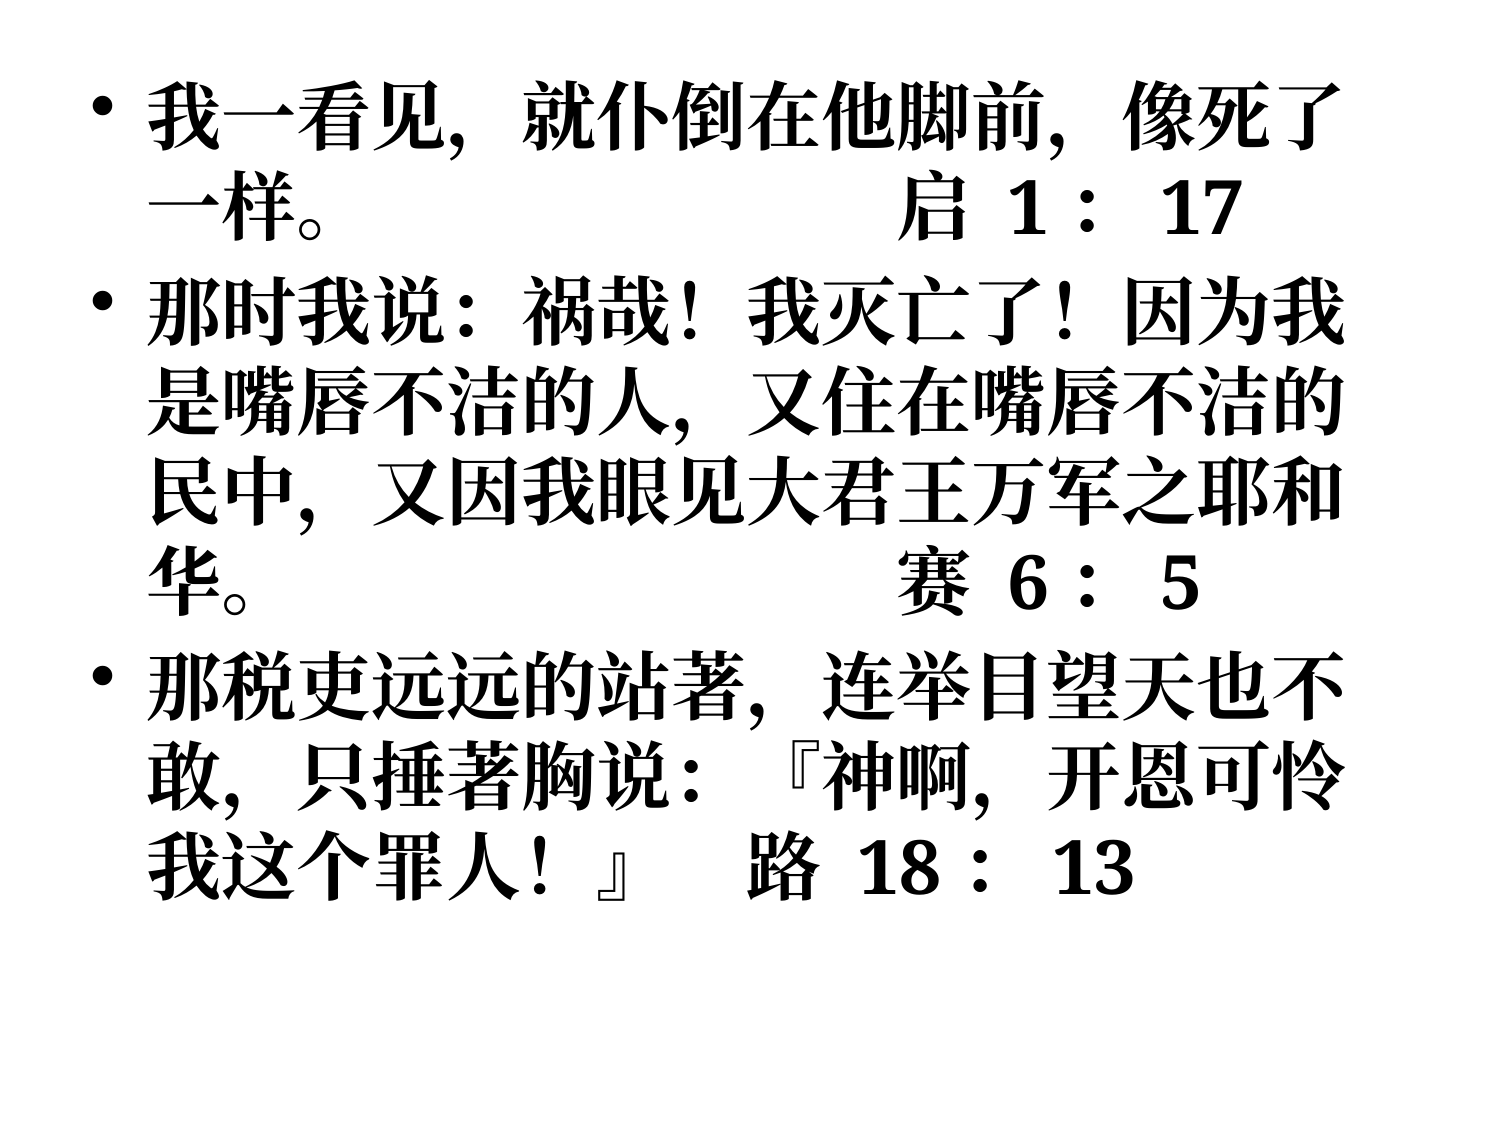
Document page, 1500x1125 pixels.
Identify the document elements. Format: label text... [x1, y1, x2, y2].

list 我一看见，就仆倒在他脚前，像死了一样。 启 1：17 那时我说：祸哉！我灭亡了！因为我是嘴唇不洁的人，又住在嘴唇不洁的民中，又因我眼见大君王万军之耶和华。 赛 6：5 那税吏远远的站著，连举目望天也不敢，只捶著胸说：『神啊，开恩可怜我这个罪人！』 路 18：13 [75, 62, 1425, 1005]
